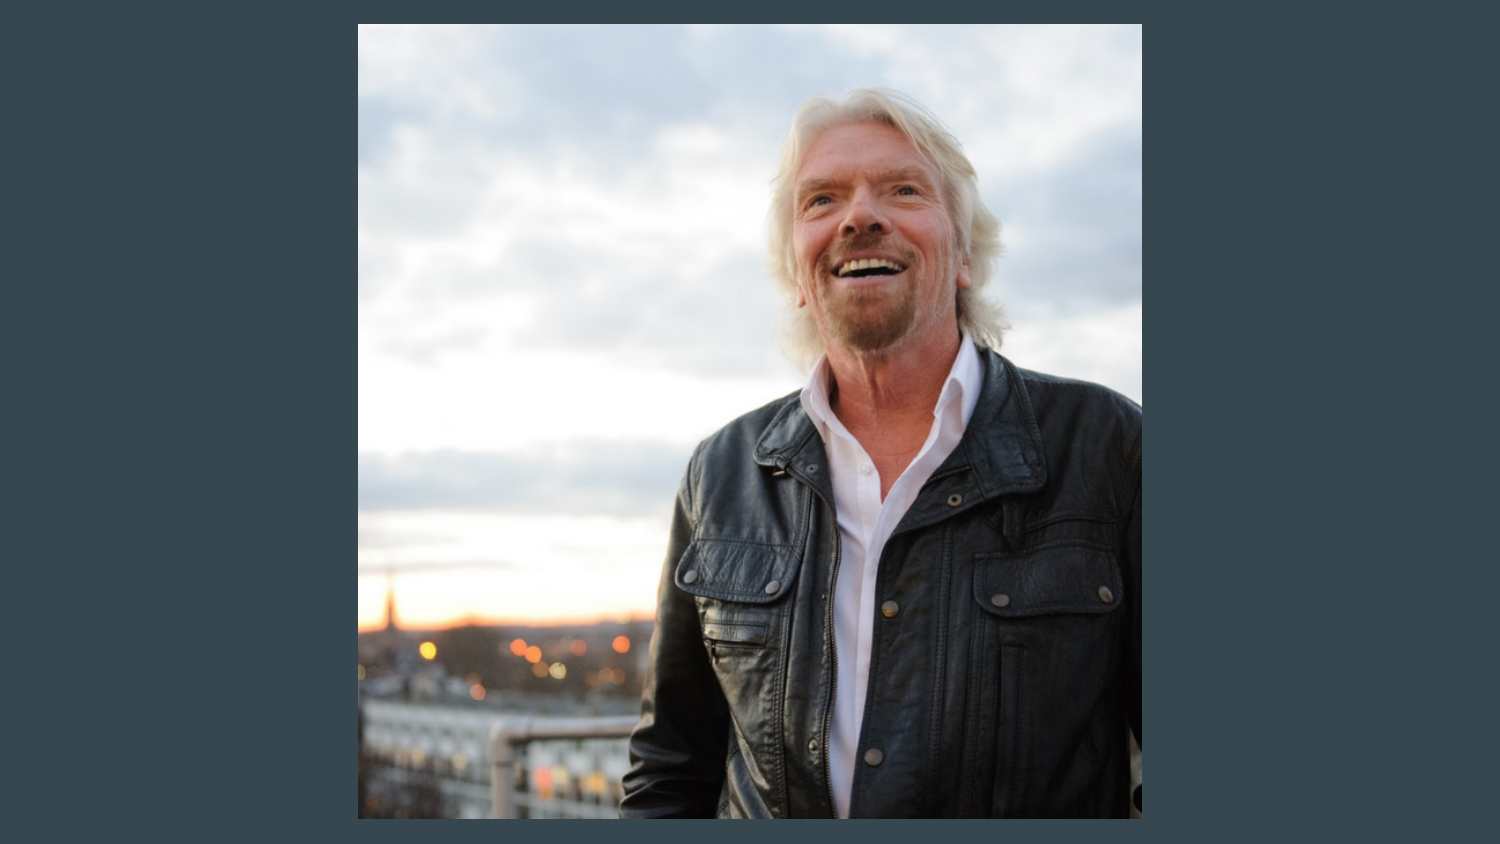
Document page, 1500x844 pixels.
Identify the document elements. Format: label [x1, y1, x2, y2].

picture [358, 24, 1142, 819]
